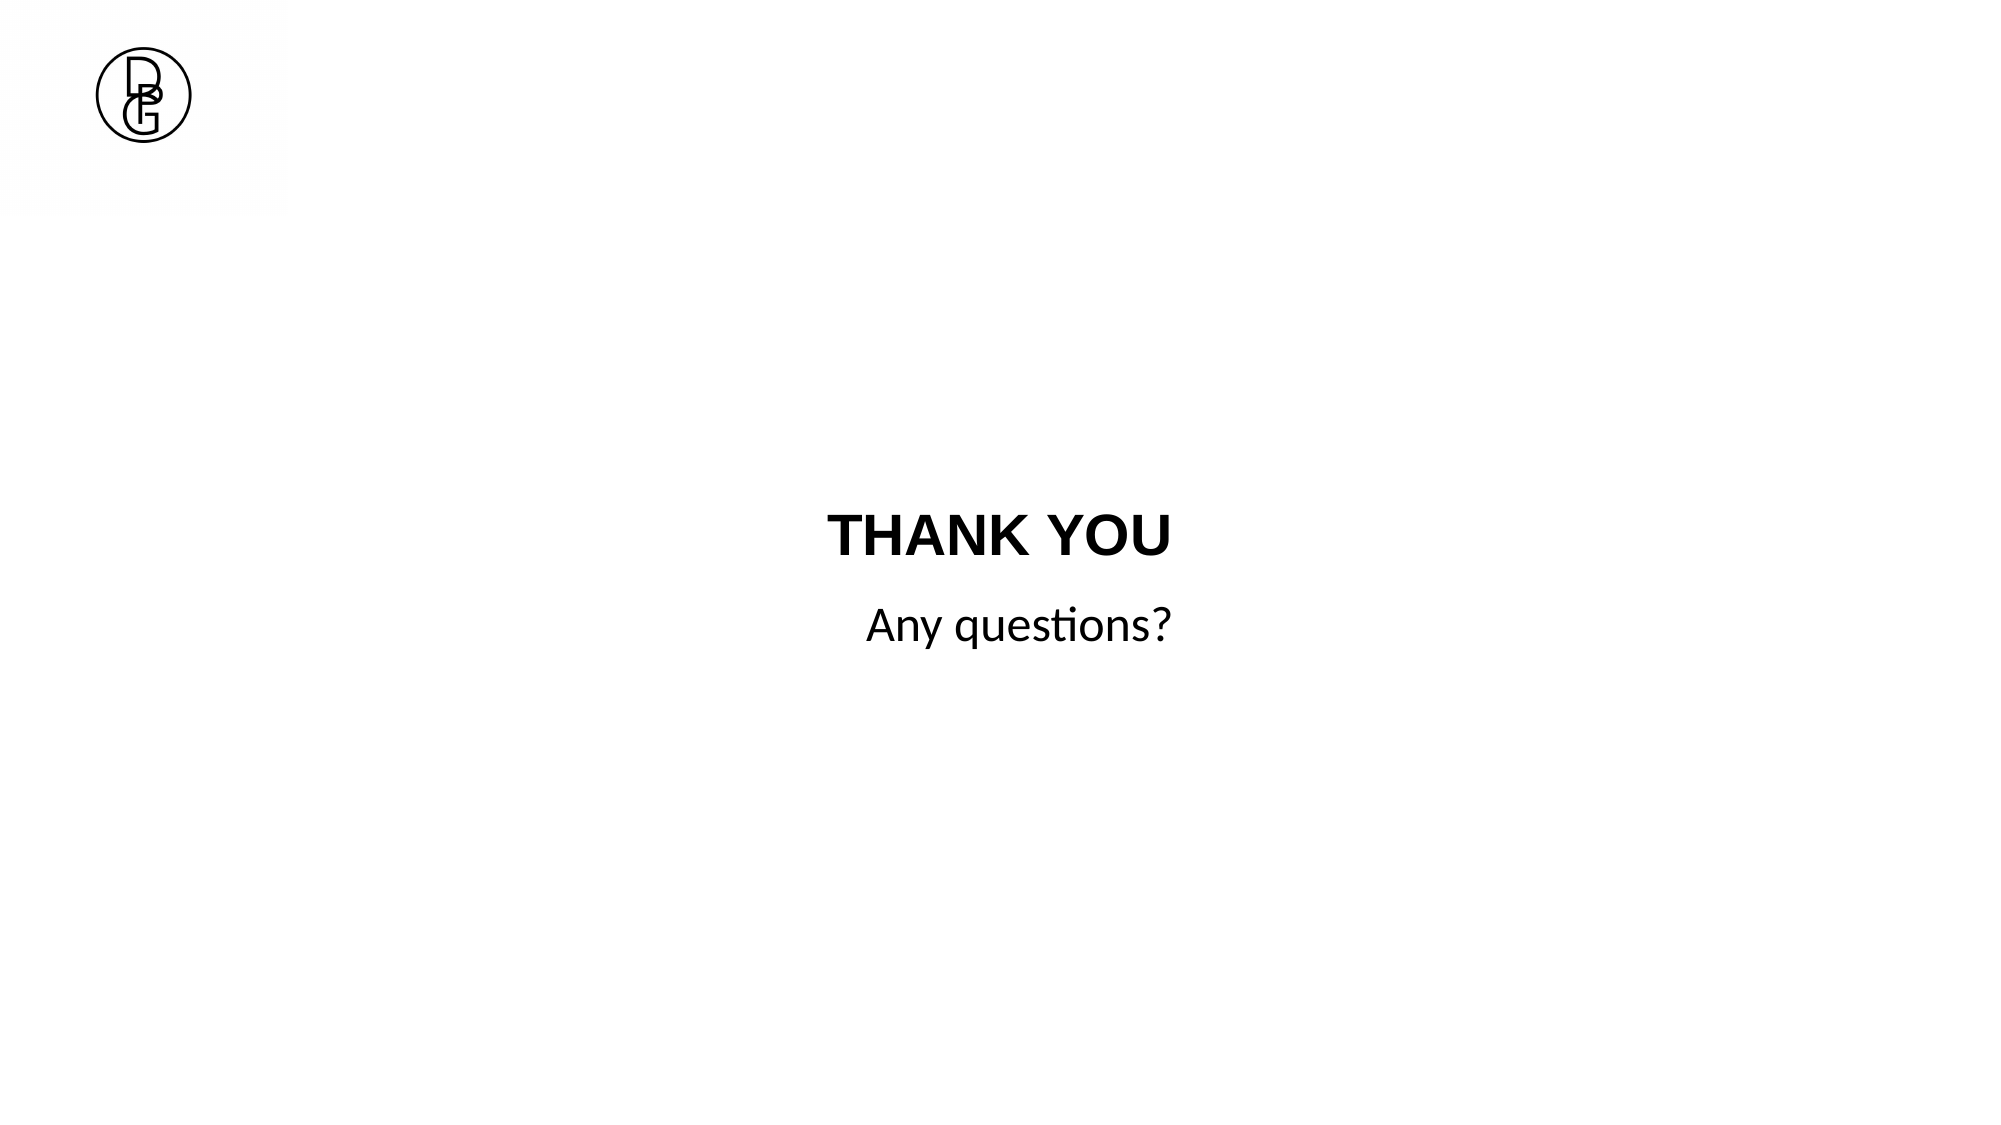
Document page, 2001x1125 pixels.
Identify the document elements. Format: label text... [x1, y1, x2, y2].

title THANK YOU [249, 184, 1750, 576]
picture [0, 0, 288, 216]
subtitle Any questions? [249, 590, 1750, 863]
